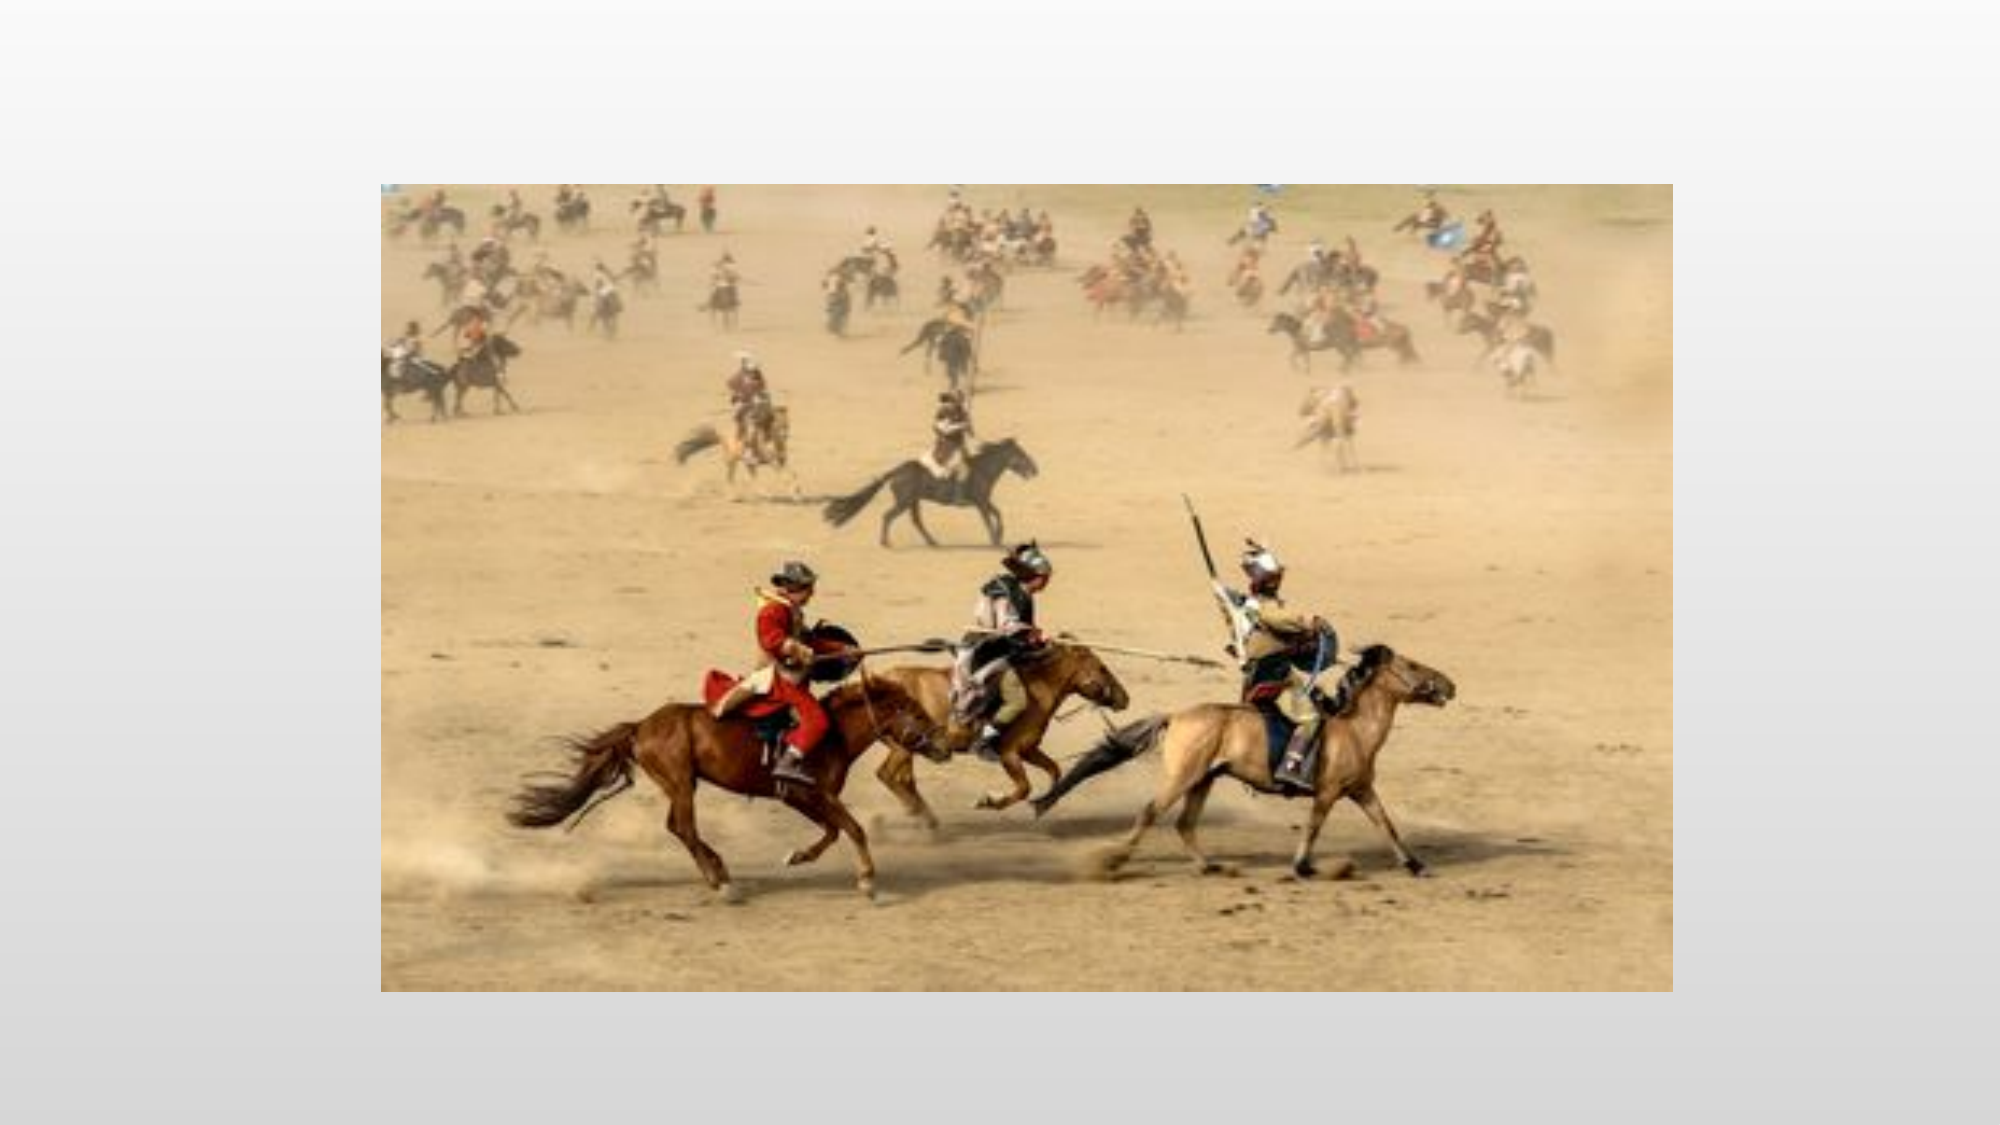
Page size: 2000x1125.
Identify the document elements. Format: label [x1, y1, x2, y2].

list [381, 184, 1673, 992]
